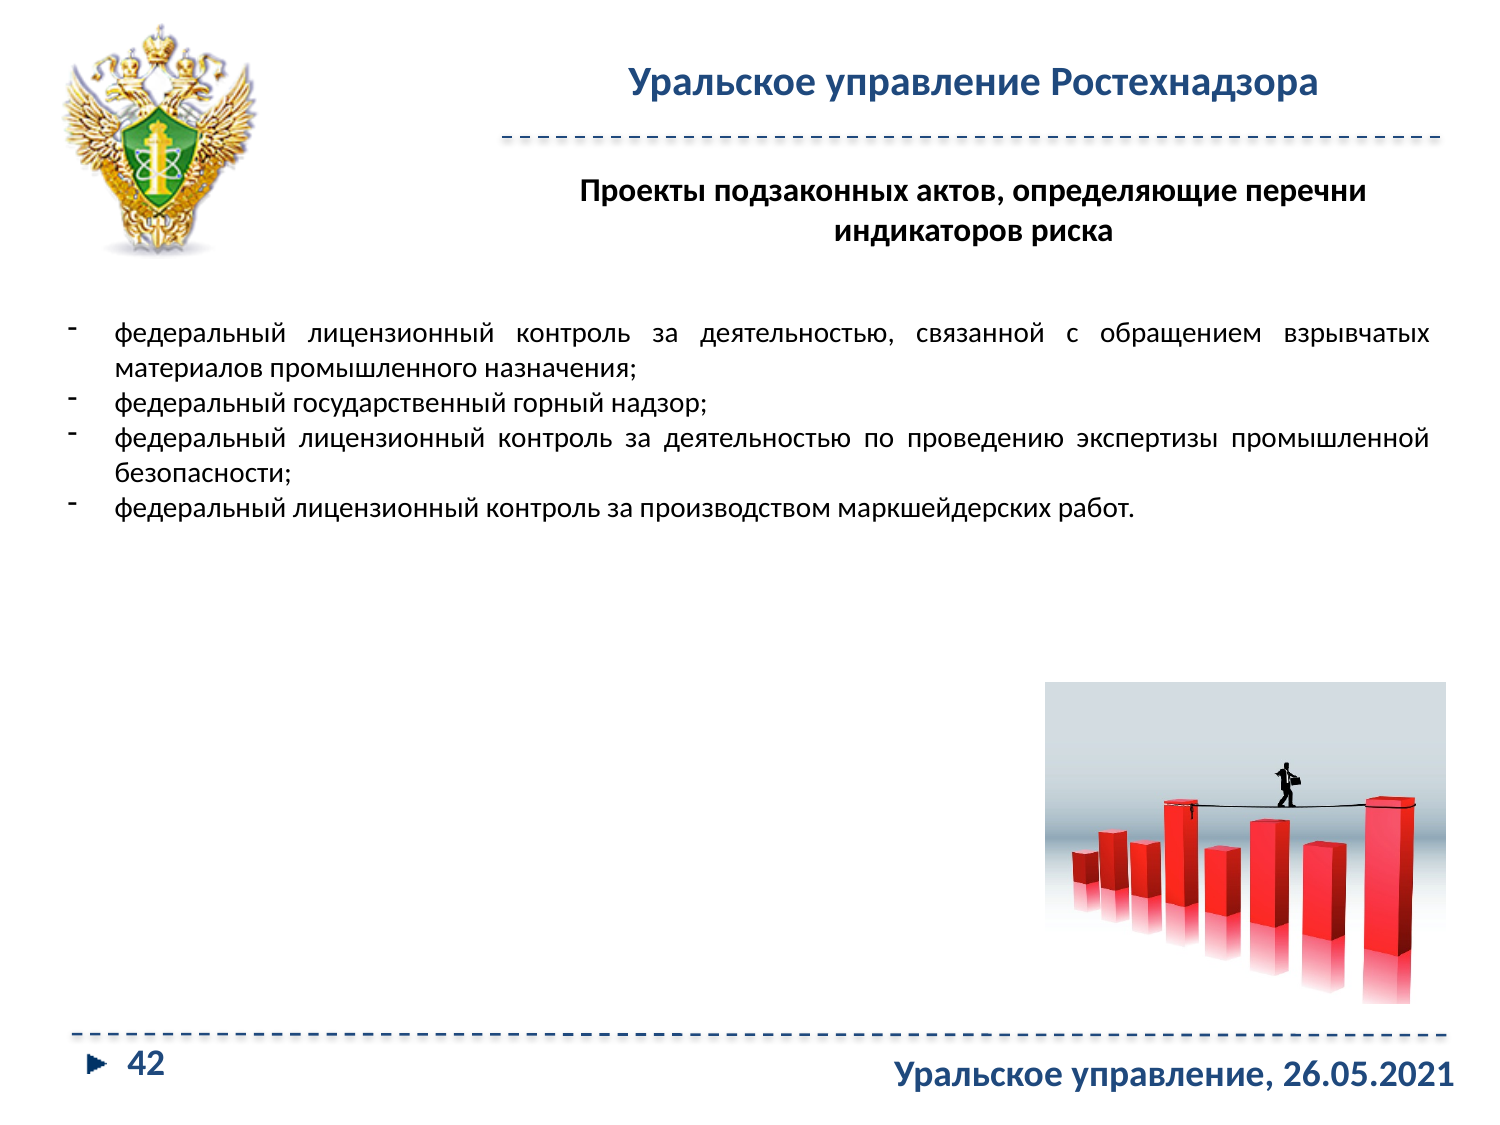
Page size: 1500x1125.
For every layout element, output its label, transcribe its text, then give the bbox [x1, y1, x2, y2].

text_box Проекты подзаконных актов, определяющие перечни индикаторов риска [501, 160, 1446, 256]
picture [1045, 682, 1446, 1004]
picture [80, 1047, 107, 1074]
text_box Уральское управление Ростехнадзора [474, 46, 1474, 111]
picture [60, 23, 262, 259]
text_box Уральское управление, 26.05.2021 [879, 1041, 1471, 1102]
text_box 42 [65, 1030, 181, 1091]
text_box федеральный лицензионный контроль за деятельностью, связанной с обращением взрывчатых материалов промышленного назначения; федеральный государственный горный надзор; федеральный лицензионный контроль за деятельностью по проведению экспертизы промышленной безопасности; федеральный лицензионный контроль за производством маркшейдерских работ. [53, 305, 1446, 531]
